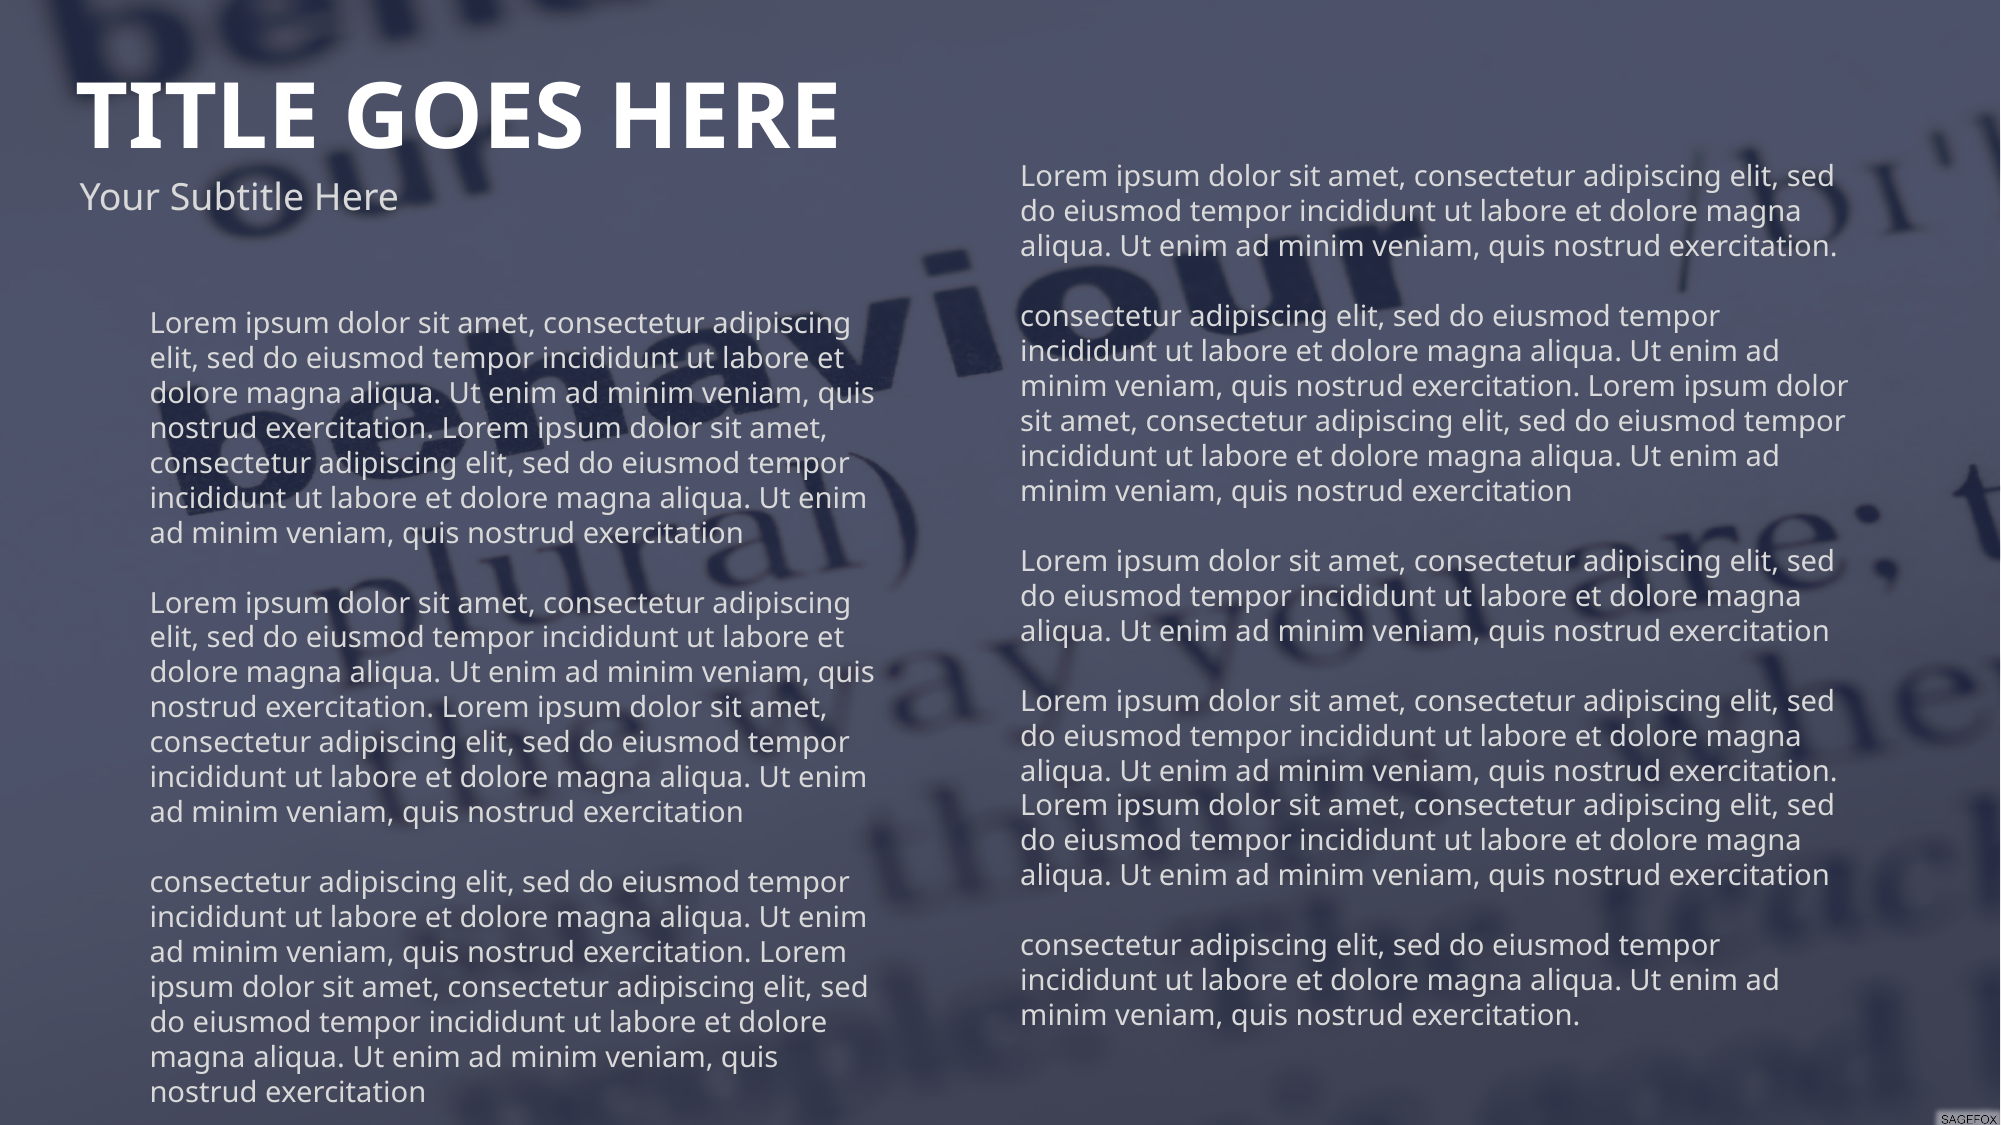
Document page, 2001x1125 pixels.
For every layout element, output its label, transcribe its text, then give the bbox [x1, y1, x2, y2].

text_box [60, 49, 1020, 227]
picture [1938, 1114, 1999, 1125]
text_box Lorem ipsum dolor sit amet, consectetur adipiscing elit, sed do eiusmod tempor incididunt ut labore et dolore magna aliqua. Ut enim ad minim veniam, quis nostrud exercitation. Lorem ipsum dolor sit amet, consectetur adipiscing elit, sed do eiusmod tempor incididunt ut labore et dolore magna aliqua. Ut enim ad minim veniam, quis nostrud exercitation Lorem ipsum dolor sit amet, consectetur adipiscing elit, sed do eiusmod tempor incididunt ut labore et dolore magna aliqua. Ut enim ad minim veniam, quis nostrud exercitation. Lorem ipsum dolor sit amet, consectetur adipiscing elit, sed do eiusmod tempor incididunt ut labore et dolore magna aliqua. Ut enim ad minim veniam, quis nostrud exercitation consectetur adipiscing elit, sed do eiusmod tempor incididunt ut labore et dolore magna aliqua. Ut enim ad minim veniam, quis nostrud exercitation. Lorem ipsum dolor sit amet, consectetur adipiscing elit, sed do eiusmod tempor incididunt ut labore et dolore magna aliqua. Ut enim ad minim veniam, quis nostrud exercitation [134, 296, 897, 1125]
text_box Lorem ipsum dolor sit amet, consectetur adipiscing elit, sed do eiusmod tempor incididunt ut labore et dolore magna aliqua. Ut enim ad minim veniam, quis nostrud exercitation. consectetur adipiscing elit, sed do eiusmod tempor incididunt ut labore et dolore magna aliqua. Ut enim ad minim veniam, quis nostrud exercitation. Lorem ipsum dolor sit amet, consectetur adipiscing elit, sed do eiusmod tempor incididunt ut labore et dolore magna aliqua. Ut enim ad minim veniam, quis nostrud exercitation Lorem ipsum dolor sit amet, consectetur adipiscing elit, sed do eiusmod tempor incididunt ut labore et dolore magna aliqua. Ut enim ad minim veniam, quis nostrud exercitation Lorem ipsum dolor sit amet, consectetur adipiscing elit, sed do eiusmod tempor incididunt ut labore et dolore magna aliqua. Ut enim ad minim veniam, quis nostrud exercitation. Lorem ipsum dolor sit amet, consectetur adipiscing elit, sed do eiusmod tempor incididunt ut labore et dolore magna aliqua. Ut enim ad minim veniam, quis nostrud exercitation consectetur adipiscing elit, sed do eiusmod tempor incididunt ut labore et dolore magna aliqua. Ut enim ad minim veniam, quis nostrud exercitation. [1005, 150, 1876, 1039]
